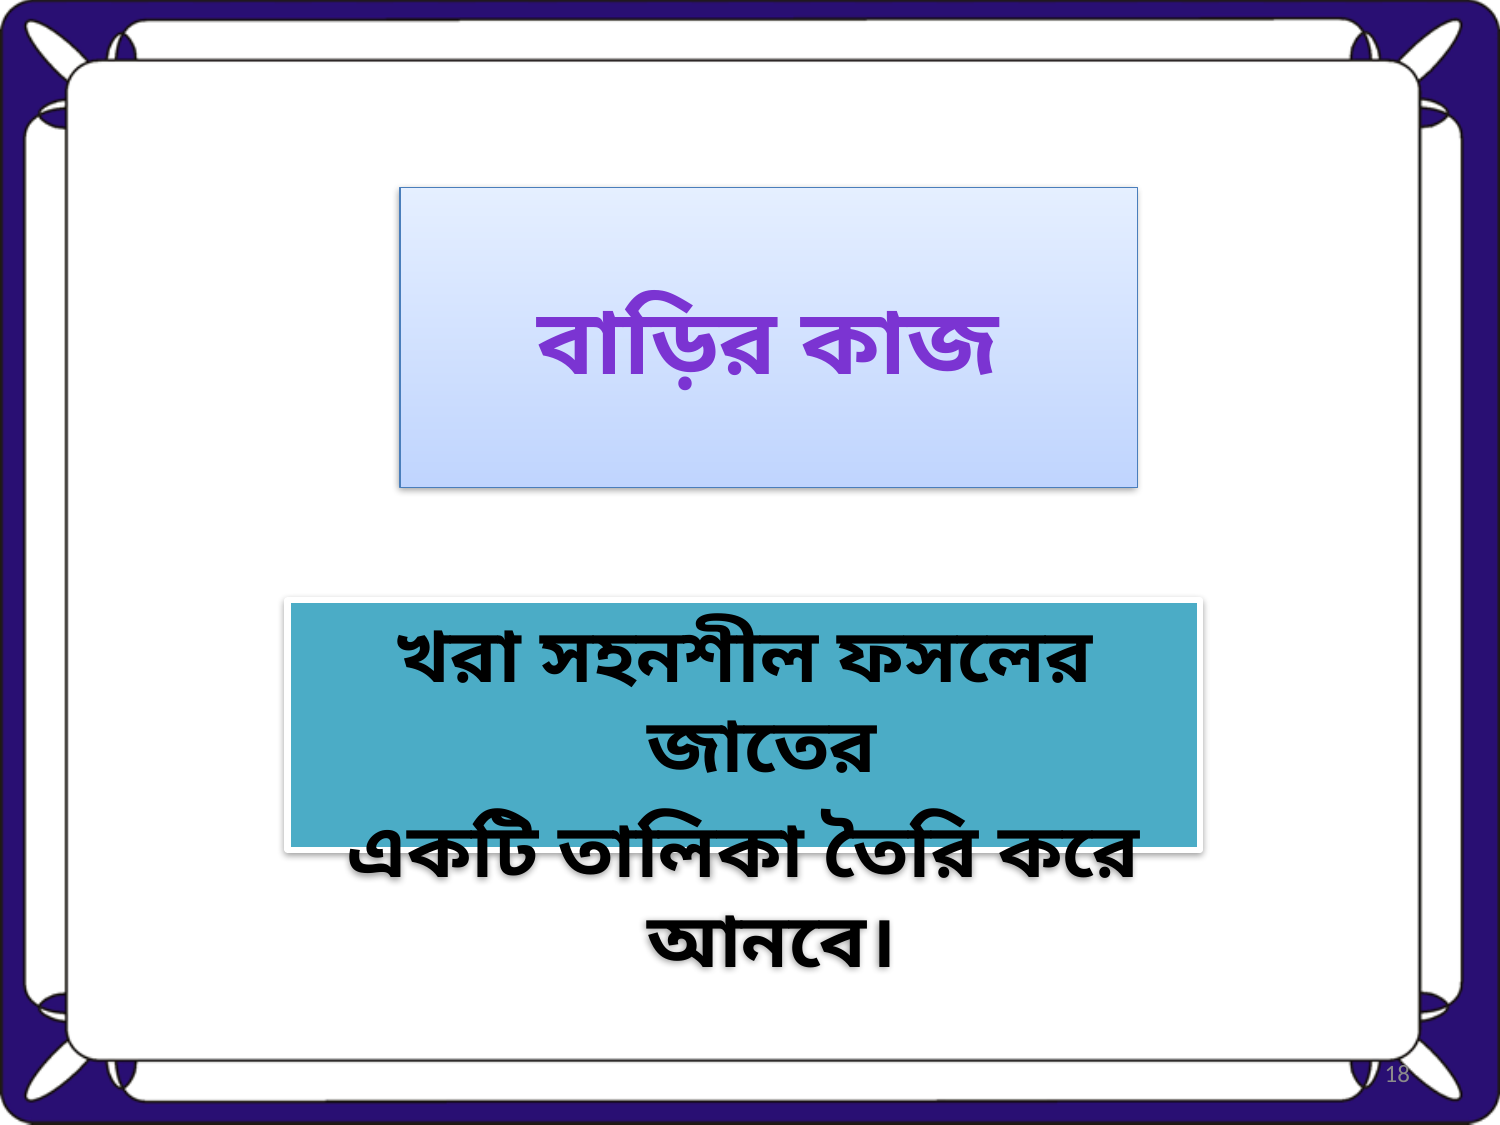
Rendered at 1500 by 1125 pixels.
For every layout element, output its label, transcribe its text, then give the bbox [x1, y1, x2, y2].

title বাড়ির কাজ [399, 187, 1138, 488]
list খরা সহনশীল ফসলের জাতের একটি তালিকা তৈরি করে আনবে। [284, 597, 1203, 853]
picture [0, 0, 1500, 1125]
slide_number 18 [1074, 1042, 1425, 1103]
